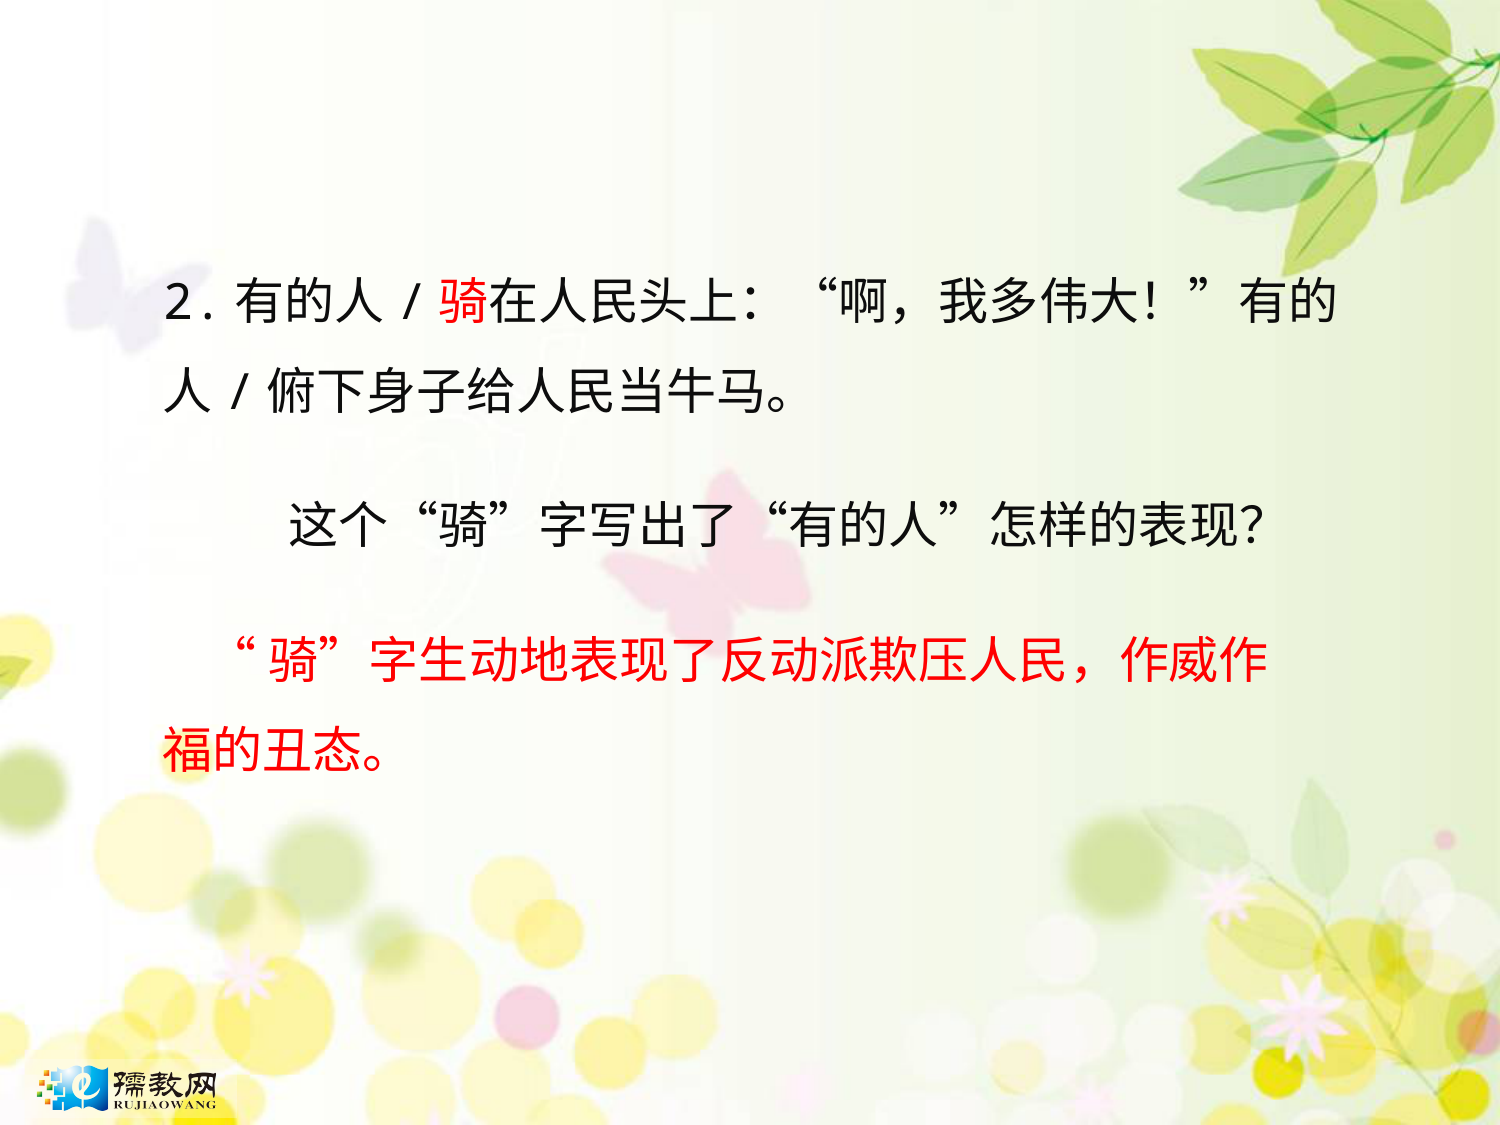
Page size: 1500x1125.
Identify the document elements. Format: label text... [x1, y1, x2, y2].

text_box 这个“骑”字写出了“有的人”怎样的表现？ [273, 486, 1500, 562]
picture [0, 0, 1500, 1125]
text_box “骑”字生动地表现了反动派欺压人民，作威作福的丑态。 [147, 591, 1312, 787]
text_box 2.有的人/骑在人民头上：“啊，我多伟大！”有的人/俯下身子给人民当牛马。 [148, 232, 1457, 457]
